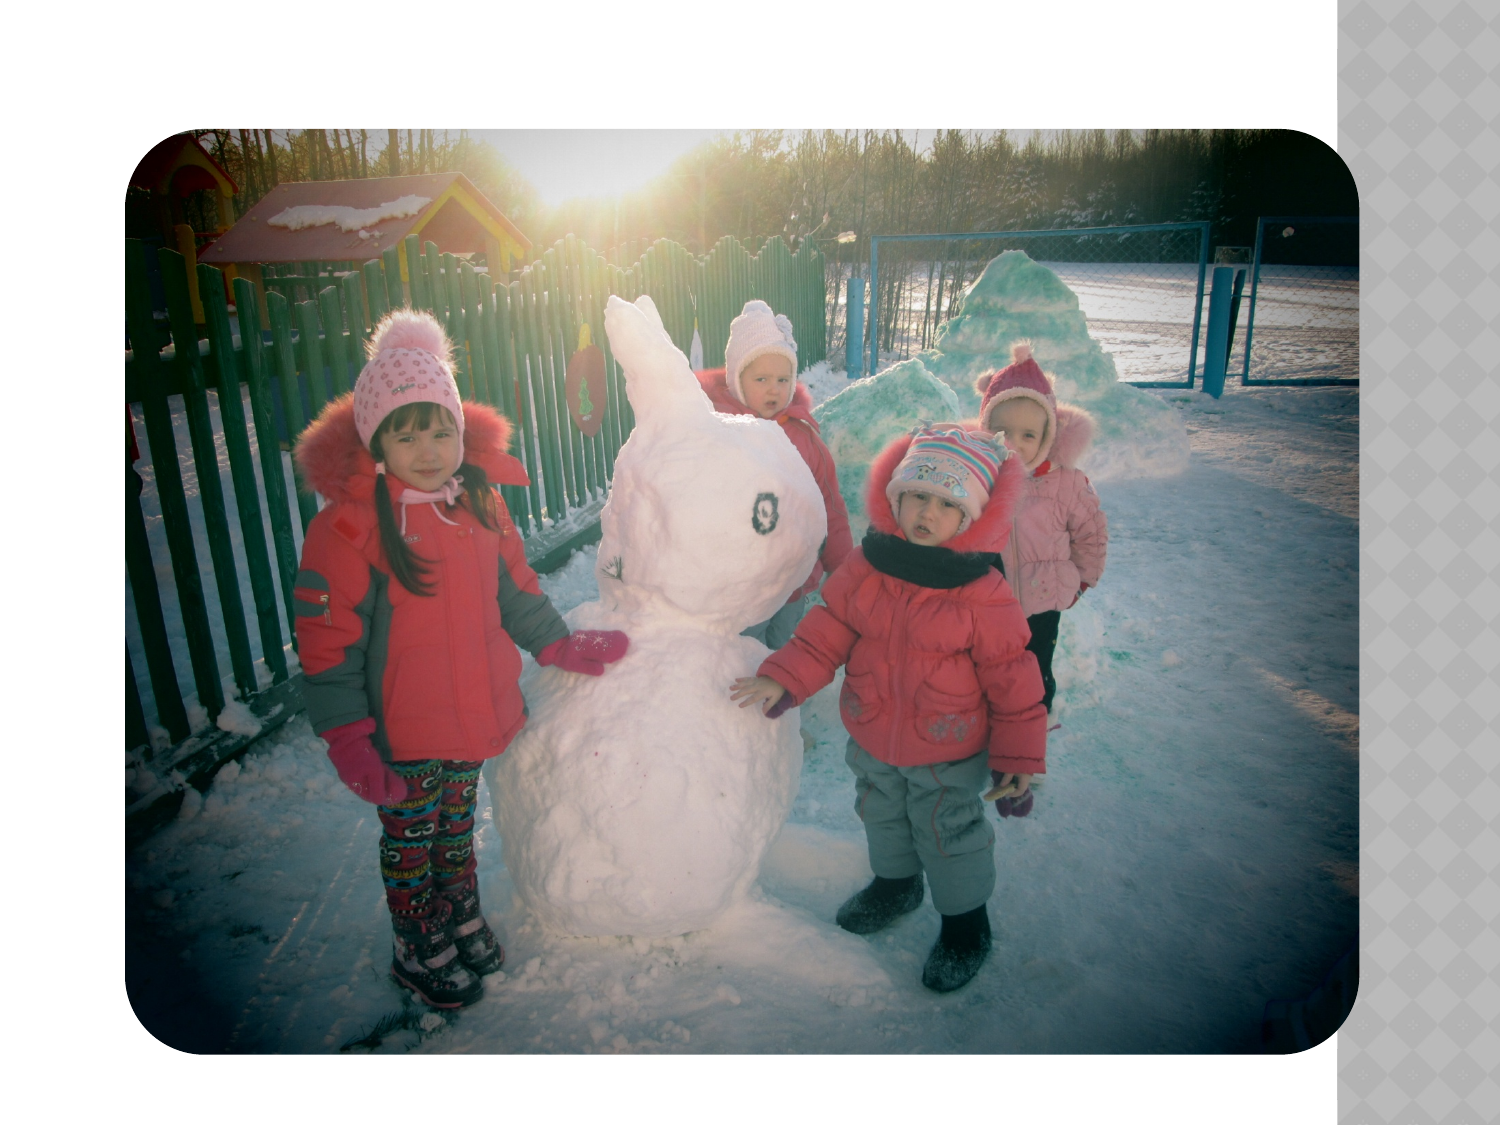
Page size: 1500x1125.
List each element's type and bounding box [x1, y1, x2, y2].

list [124, 128, 1360, 1056]
